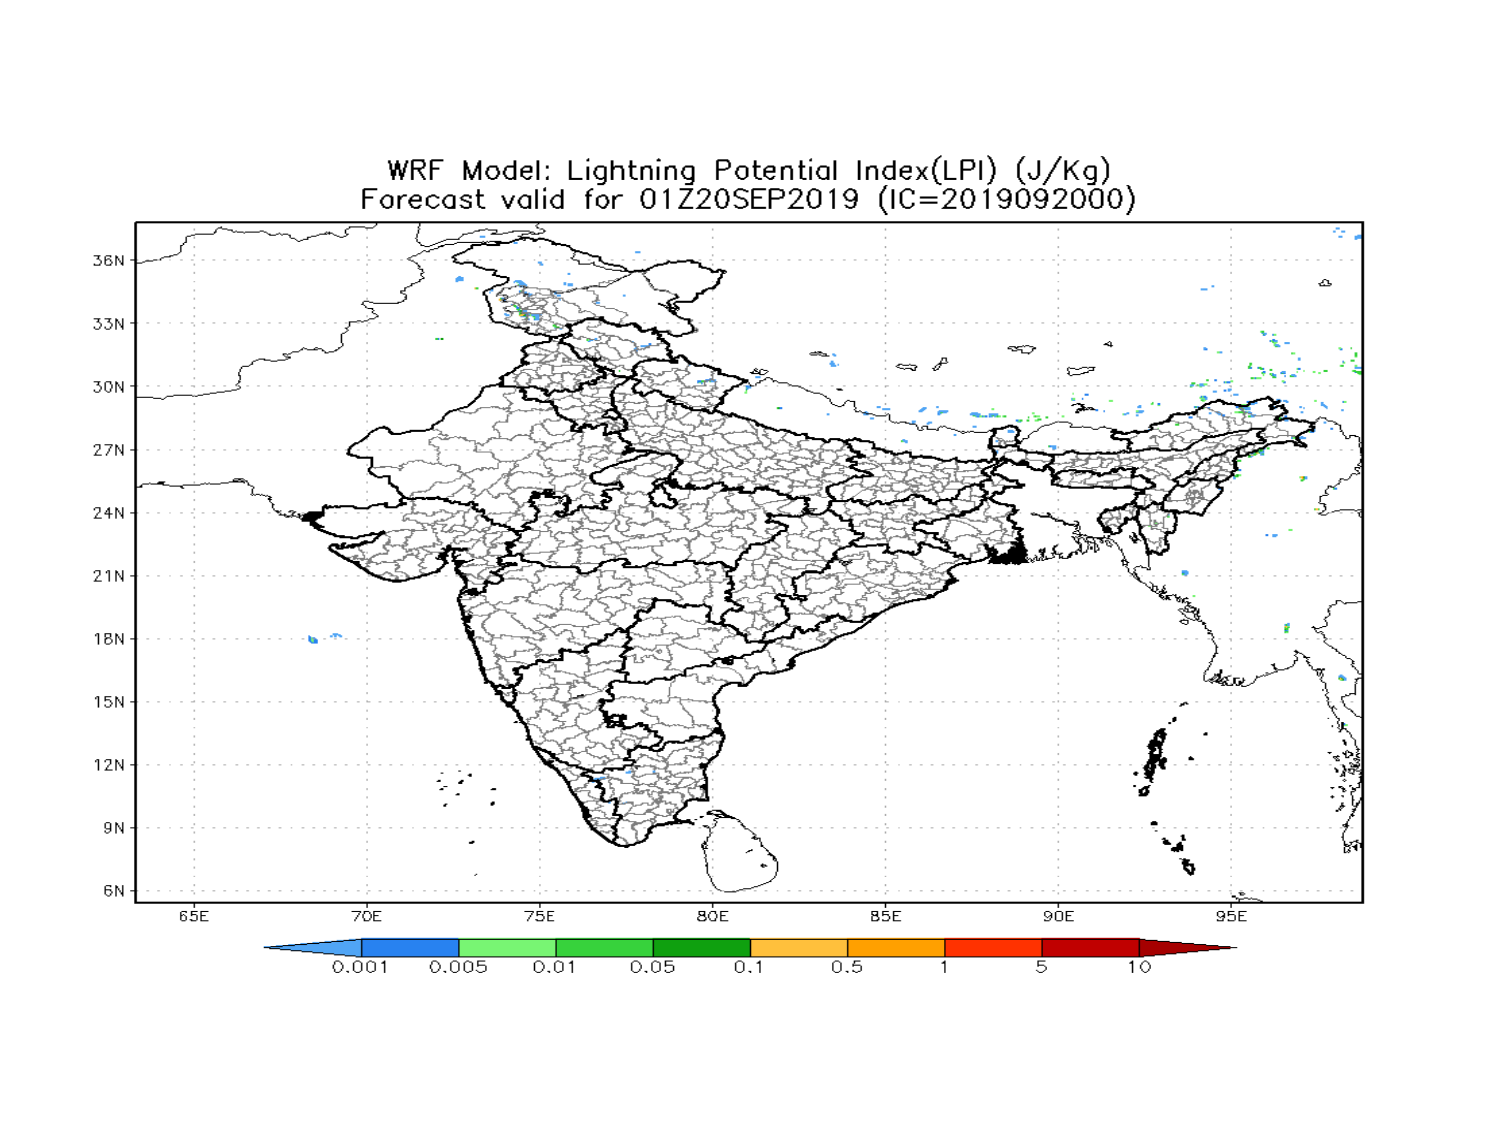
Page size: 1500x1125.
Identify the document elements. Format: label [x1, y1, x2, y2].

picture [74, 149, 1426, 976]
